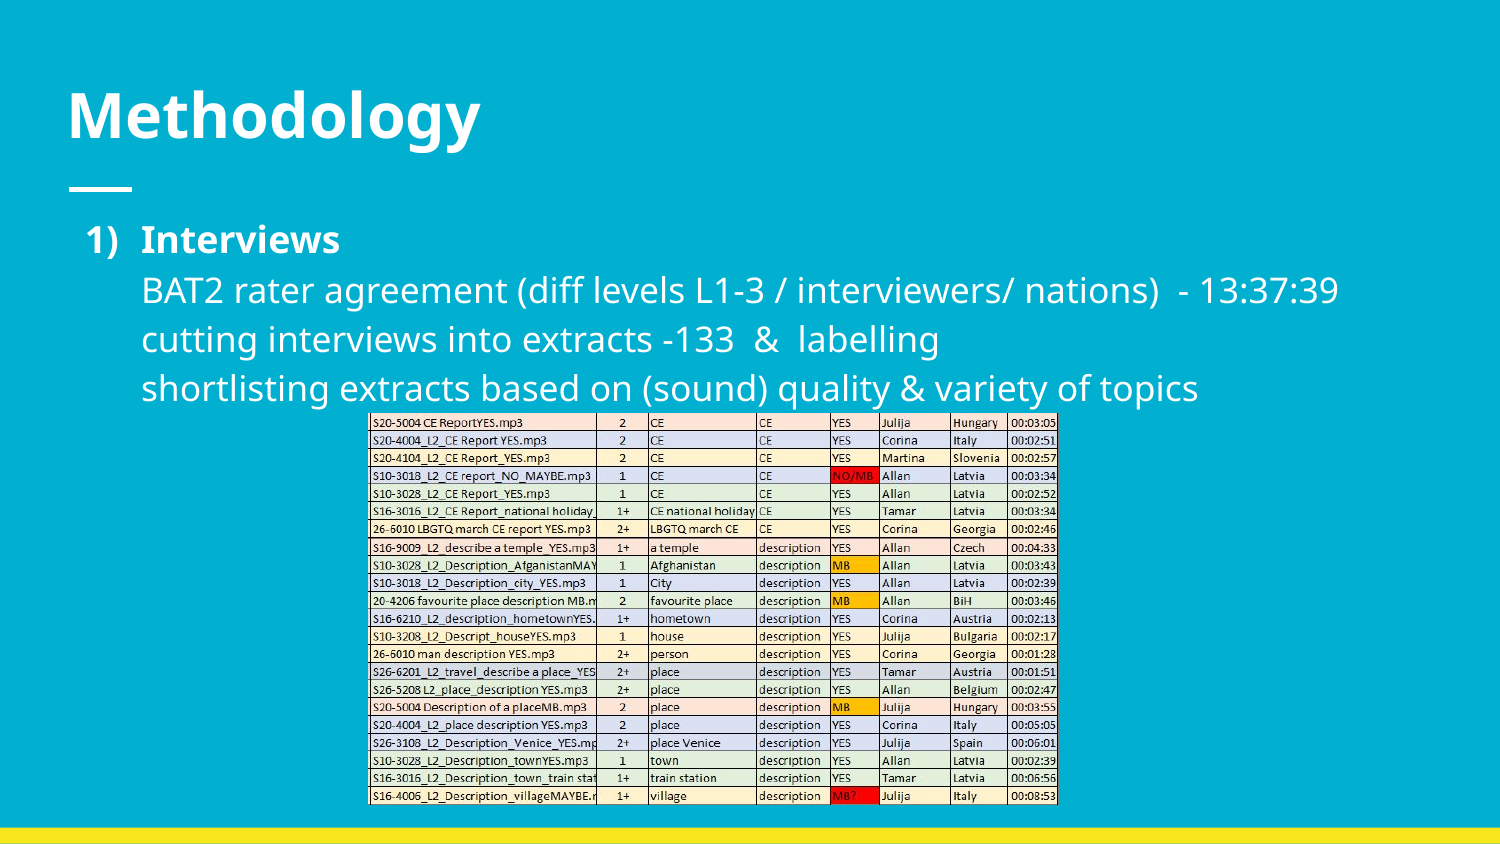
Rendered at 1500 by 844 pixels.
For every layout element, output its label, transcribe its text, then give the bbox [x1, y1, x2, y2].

picture [367, 412, 1059, 806]
title Methodology [51, 61, 1449, 167]
list Interviews BAT2 rater agreement (diff levels L1-3 / interviewers/ nations) - 13:37:39 cutting interviews into extracts -133 & labelling shortlisting extracts based on (sound) quality & variety of topics [51, 194, 1449, 750]
